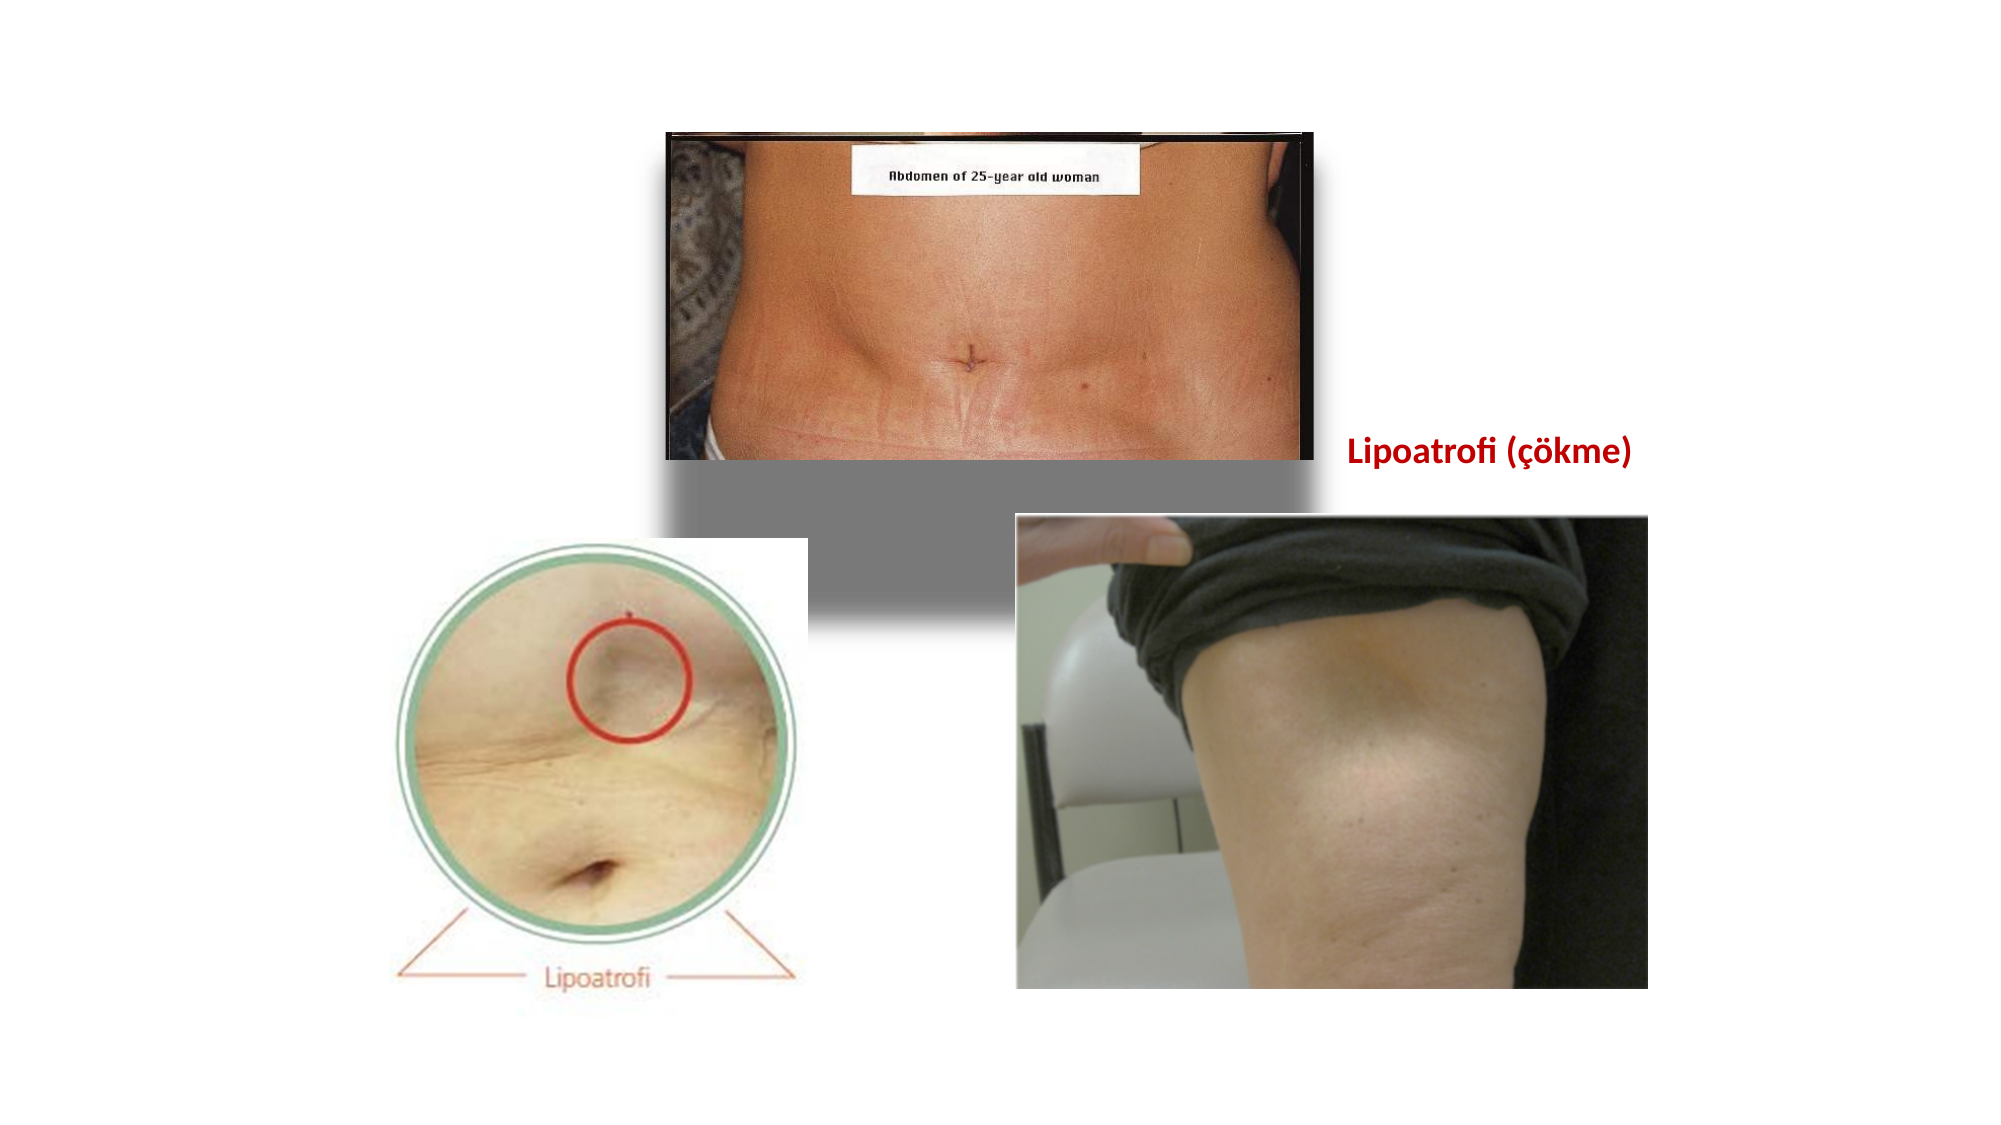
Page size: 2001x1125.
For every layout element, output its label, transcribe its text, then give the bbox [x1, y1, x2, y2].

picture [1015, 513, 1648, 989]
picture [389, 538, 808, 1019]
text_box Lipoatrofi (çökme) [1346, 419, 1648, 479]
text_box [633, 132, 1346, 654]
